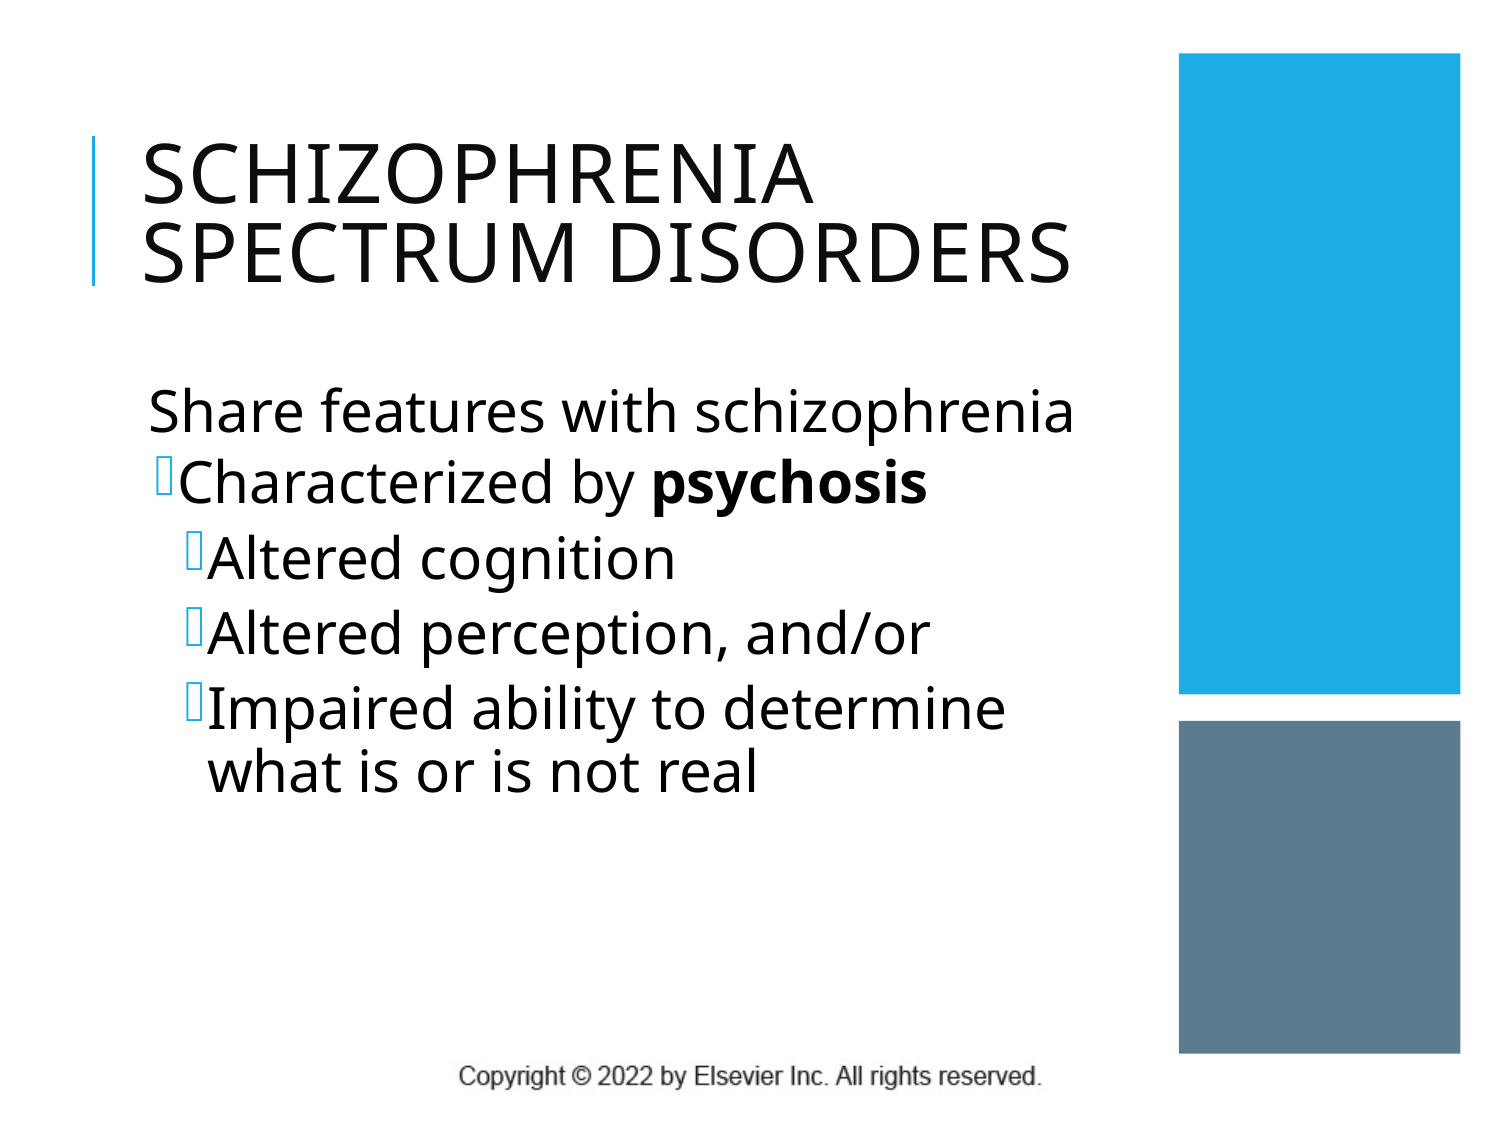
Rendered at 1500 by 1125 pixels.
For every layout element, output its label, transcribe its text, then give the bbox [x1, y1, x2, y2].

list Share features with schizophrenia Characterized by psychosis Altered cognition Altered perception, and/or Impaired ability to determine what is or is not real [126, 375, 1113, 1035]
text_box [1178, 720, 1462, 1055]
text_box [1178, 52, 1462, 696]
title Schizophrenia Spectrum Disorders [126, 96, 1113, 342]
picture [449, 1058, 1051, 1095]
